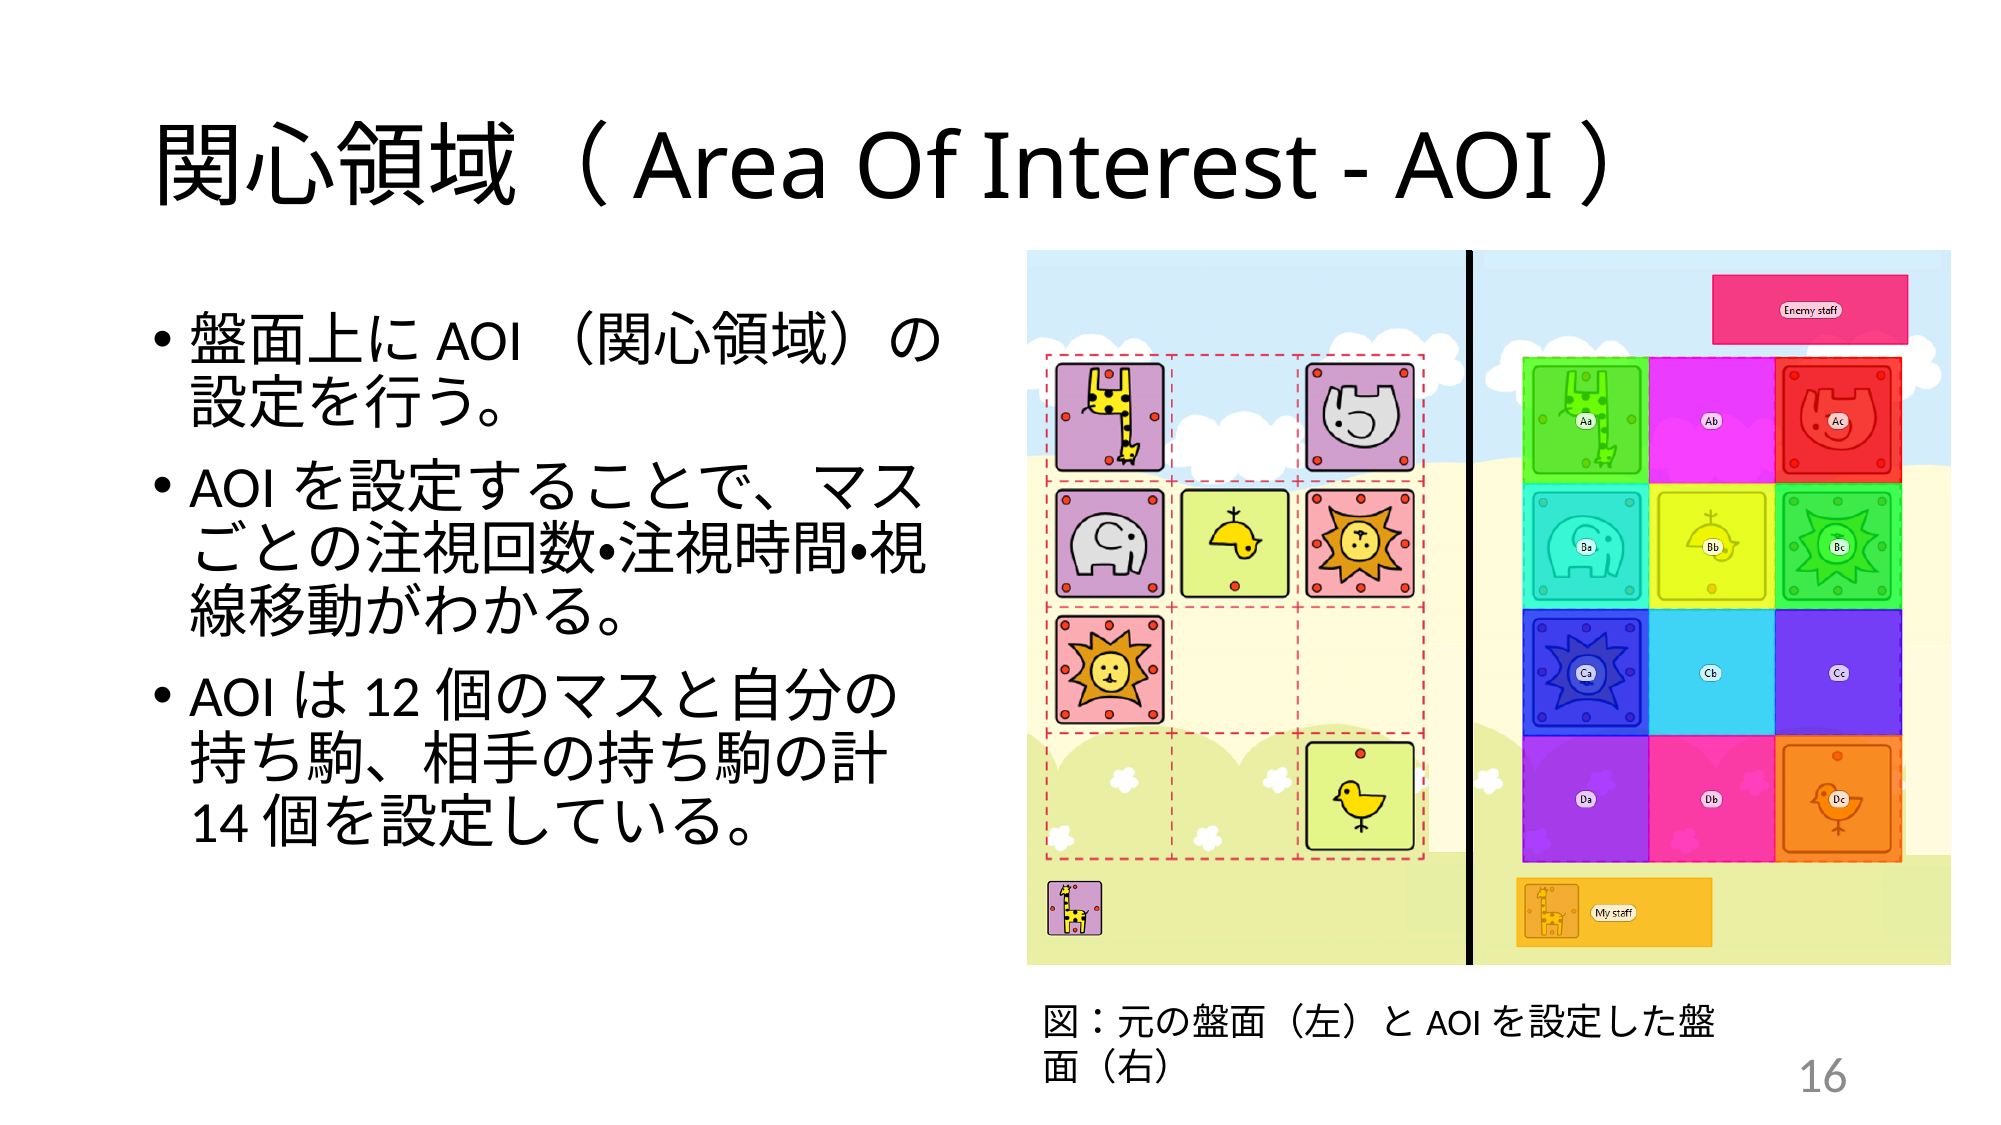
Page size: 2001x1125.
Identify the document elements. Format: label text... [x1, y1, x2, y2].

text_box 図：元の盤面（左）とAOIを設定した盤面（右） [1027, 990, 1759, 1096]
text_box 盤面上にAOI（関心領域）の設定を行う。 AOIを設定することで、マスごとの注視回数・注視時間・視線移動がわかる。 AOIは12個のマスと自分の持ち駒、相手の持ち駒の計14個を設定している。 [137, 302, 968, 1017]
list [1027, 250, 1951, 965]
slide_number 16 [1412, 1042, 1863, 1103]
title 関心領域（Area Of Interest - AOI） [137, 59, 1863, 278]
